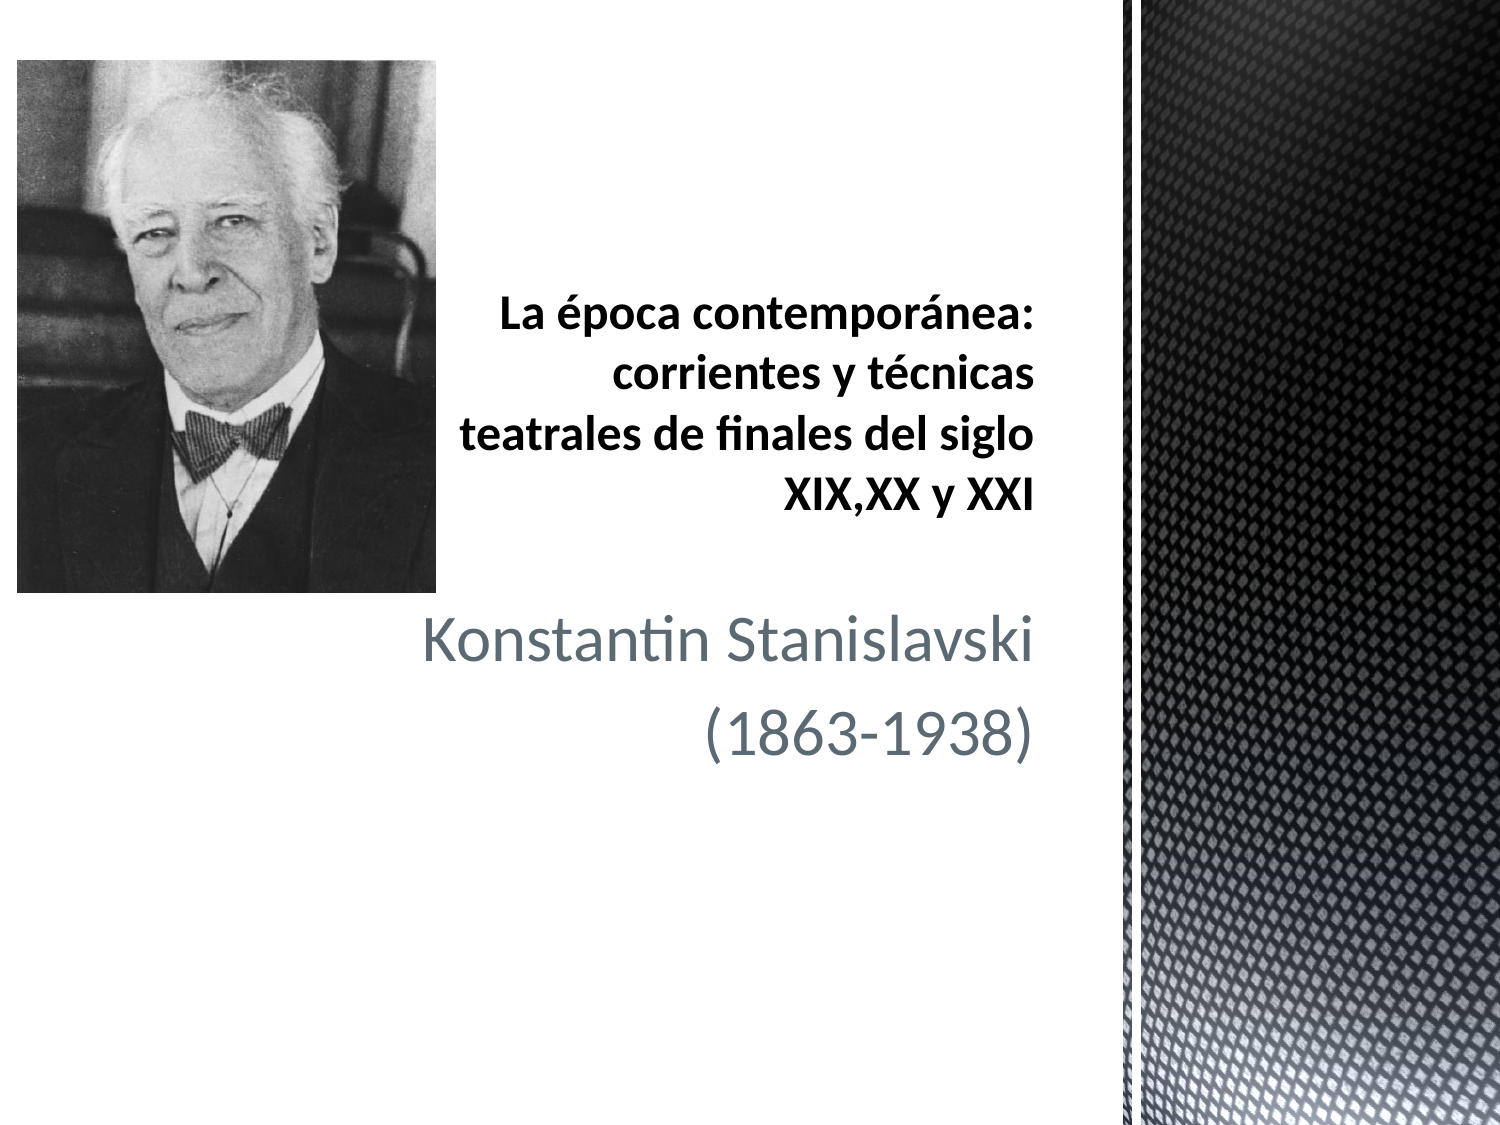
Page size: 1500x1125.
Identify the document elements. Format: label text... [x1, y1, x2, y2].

picture [1123, 0, 1500, 1125]
picture [17, 60, 436, 594]
subtitle Konstantin Stanislavski (1863-1938) [399, 588, 1050, 938]
title La época contemporánea: corrientes y técnicas teatrales de finales del siglo XIX,XX y XXI [441, 237, 1050, 588]
